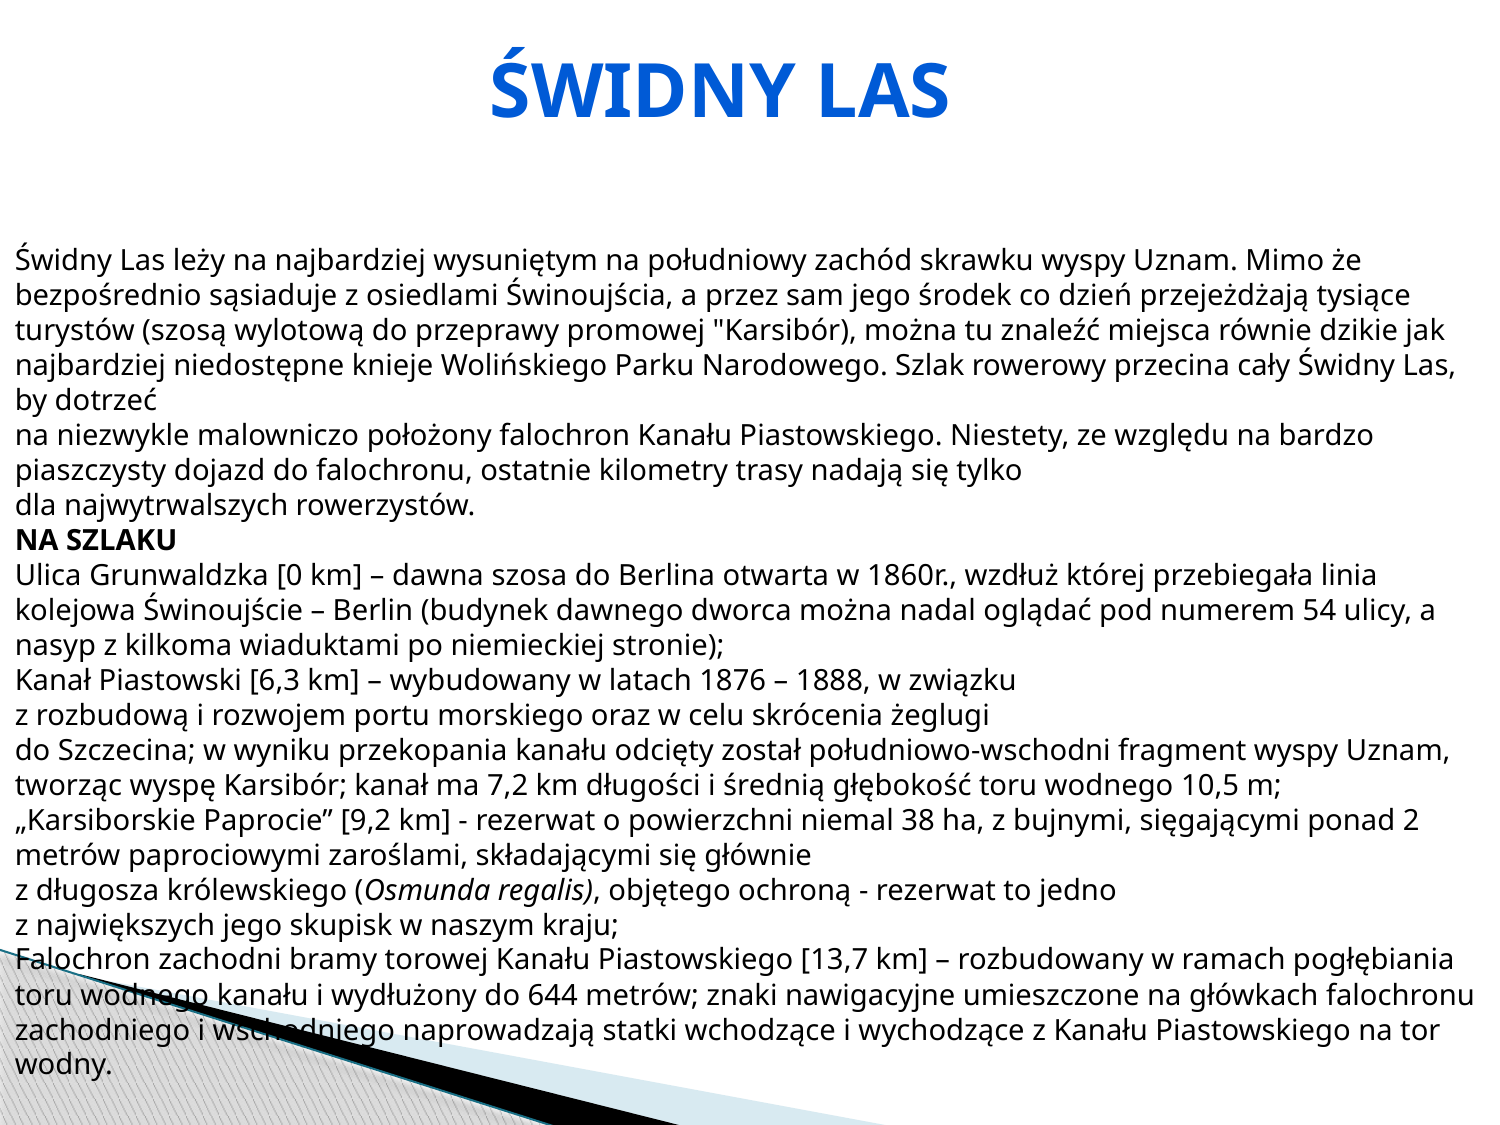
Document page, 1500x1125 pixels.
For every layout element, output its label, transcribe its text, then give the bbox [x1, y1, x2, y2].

text_box Świdny Las leży na najbardziej wysuniętym na południowy zachód skrawku wyspy Uznam. Mimo że bezpośrednio sąsiaduje z osiedlami Świnoujścia, a przez sam jego środek co dzień przejeżdżają tysiące turystów (szosą wylotową do przeprawy promowej "Karsibór), można tu znaleźć miejsca równie dzikie jak najbardziej niedostępne knieje Wolińskiego Parku Narodowego. Szlak rowerowy przecina cały Świdny Las, by dotrzeć na niezwykle malowniczo położony falochron Kanału Piastowskiego. Niestety, ze względu na bardzo piaszczysty dojazd do falochronu, ostatnie kilometry trasy nadają się tylko dla najwytrwalszych rowerzystów. NA SZLAKU Ulica Grunwaldzka [0 km] – dawna szosa do Berlina otwarta w 1860r., wzdłuż której przebiegała linia kolejowa Świnoujście – Berlin (budynek dawnego dworca można nadal oglądać pod numerem 54 ulicy, a nasyp z kilkoma wiaduktami po niemieckiej stronie); Kanał Piastowski [6,3 km] – wybudowany w latach 1876 – 1888, w związku z rozbudową i rozwojem portu morskiego oraz w celu skrócenia żeglugi do Szczecina; w wyniku przekopania kanału odcięty został południowo-wschodni fragment wyspy Uznam, tworząc wyspę Karsibór; kanał ma 7,2 km długości i średnią głębokość toru wodnego 10,5 m; „Karsiborskie Paprocie” [9,2 km] - rezerwat o powierzchni niemal 38 ha, z bujnymi, sięgającymi ponad 2 metrów paprociowymi zaroślami, składającymi się głównie z długosza królewskiego (Osmunda regalis), objętego ochroną - rezerwat to jedno z największych jego skupisk w naszym kraju; Falochron zachodni bramy torowej Kanału Piastowskiego [13,7 km] – rozbudowany w ramach pogłębiania toru wodnego kanału i wydłużony do 644 metrów; znaki nawigacyjne umieszczone na główkach falochronu zachodniego i wschodniego naprowadzają statki wchodzące i wychodzące z Kanału Piastowskiego na tor wodny. [0, 234, 1500, 1089]
text_box Świdny las [117, 35, 1325, 140]
